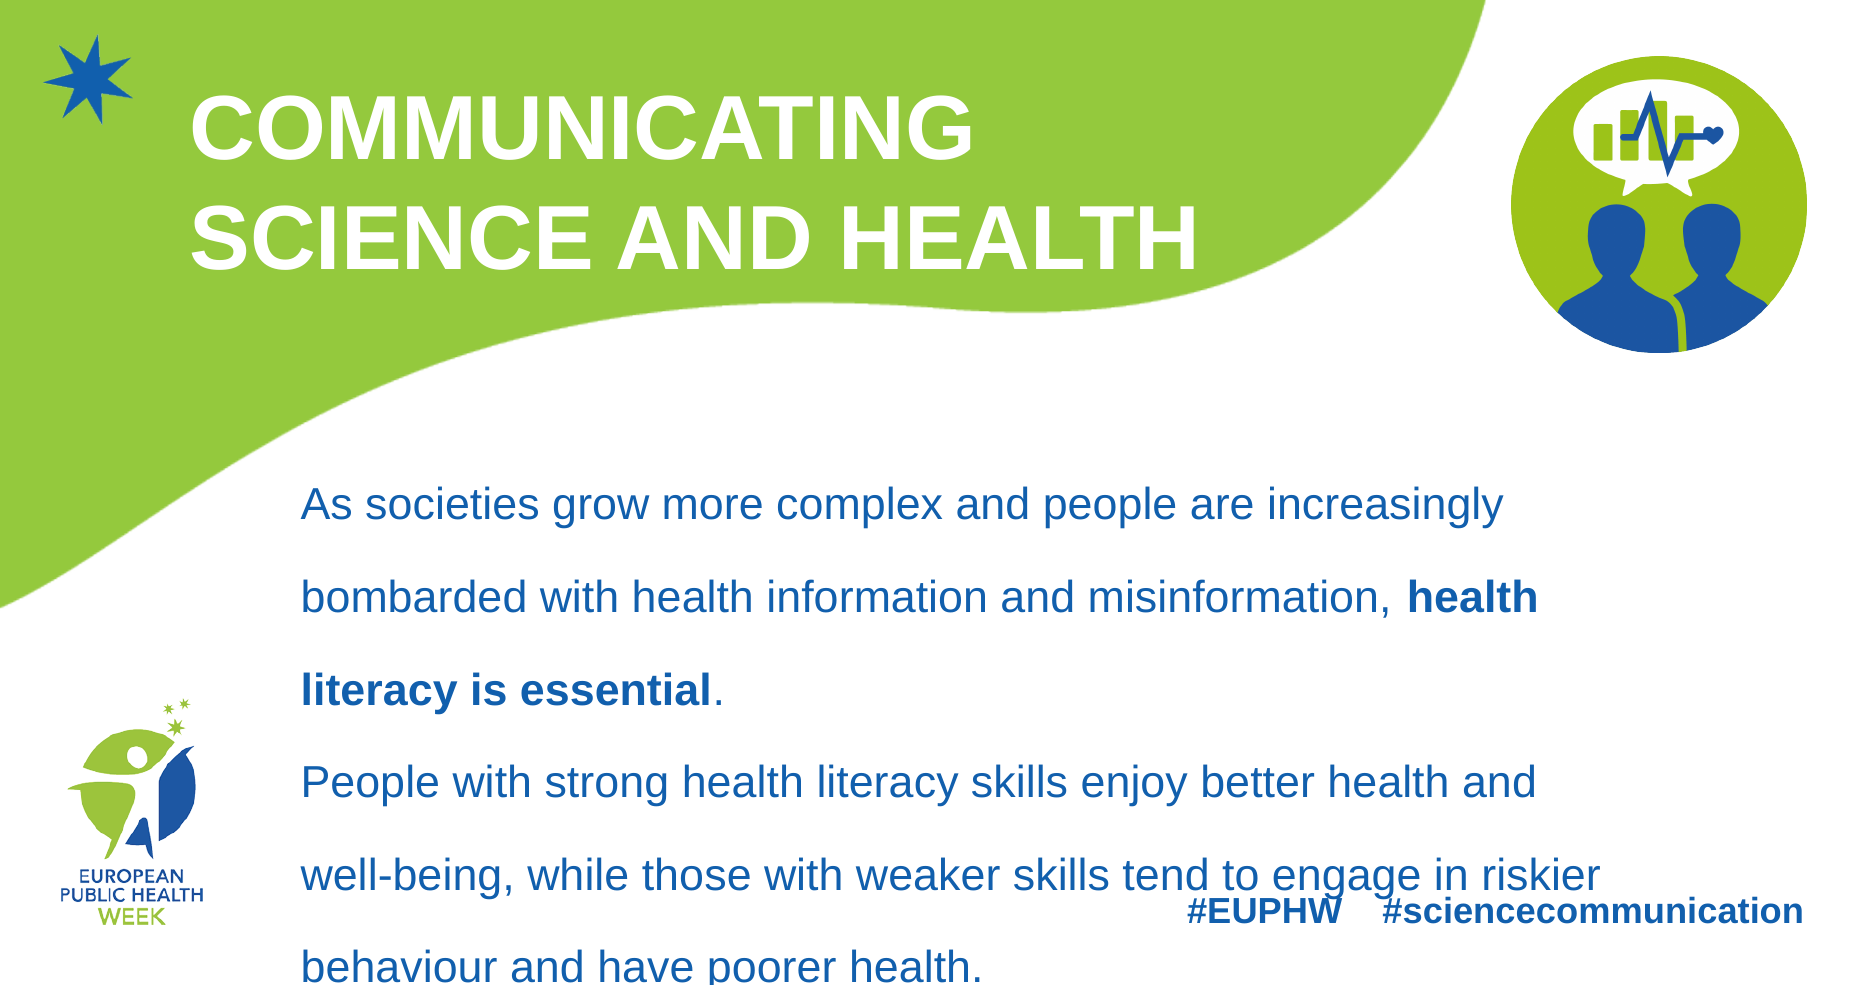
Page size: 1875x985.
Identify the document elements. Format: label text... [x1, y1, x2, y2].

picture [0, 0, 1807, 631]
text_box As societies grow more complex and people are increasingly bombarded with health information and misinformation, health literacy is essential. People with strong health literacy skills enjoy better health and well-being, while those with weaker skills tend to engage in riskier behaviour and have poorer health. [285, 458, 1659, 985]
text_box #EUPHW #sciencecommunication [1659, 872, 1820, 963]
picture [53, 691, 209, 933]
